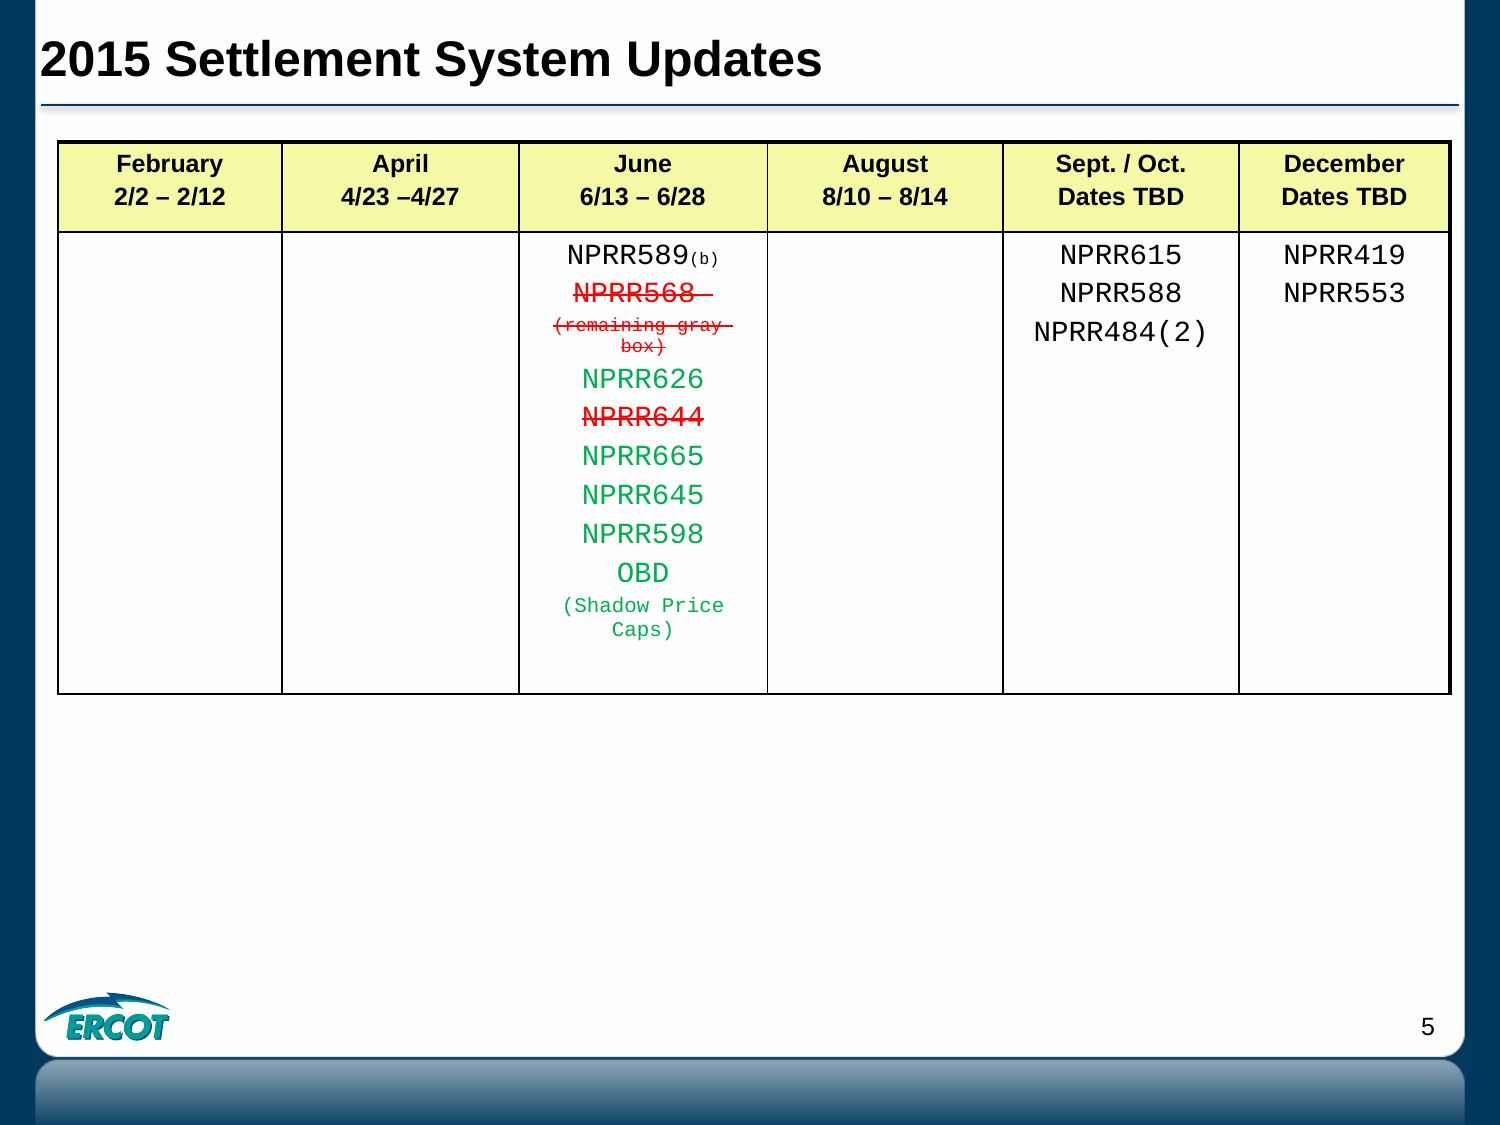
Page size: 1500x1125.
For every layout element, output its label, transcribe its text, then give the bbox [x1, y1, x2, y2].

table_header April 4/23 –4/27 [283, 144, 518, 231]
table_cell NPRR419 NPRR553 [1240, 233, 1448, 693]
table_cell [283, 233, 518, 693]
table_header February 2/2 – 2/12 [59, 144, 281, 231]
table_header December Dates TBD [1240, 144, 1448, 231]
table_cell NPRR615 NPRR588 NPRR484(2) [1004, 233, 1238, 693]
table_header August 8/10 – 8/14 [768, 144, 1002, 231]
table_cell [59, 233, 281, 693]
picture [35, 0, 1465, 1125]
title 2015 Settlement System Updates [24, 0, 1450, 113]
table_cell NPRR589(b) NPRR568 (remaining gray-box) NPRR626 NPRR644 NPRR665 NPRR645 NPRR598 OBD (Shadow Price Caps) [520, 233, 767, 693]
table_cell [768, 233, 1002, 693]
table_header June 6/13 – 6/28 [520, 144, 767, 231]
table_header Sept. / Oct. Dates TBD [1004, 144, 1238, 231]
